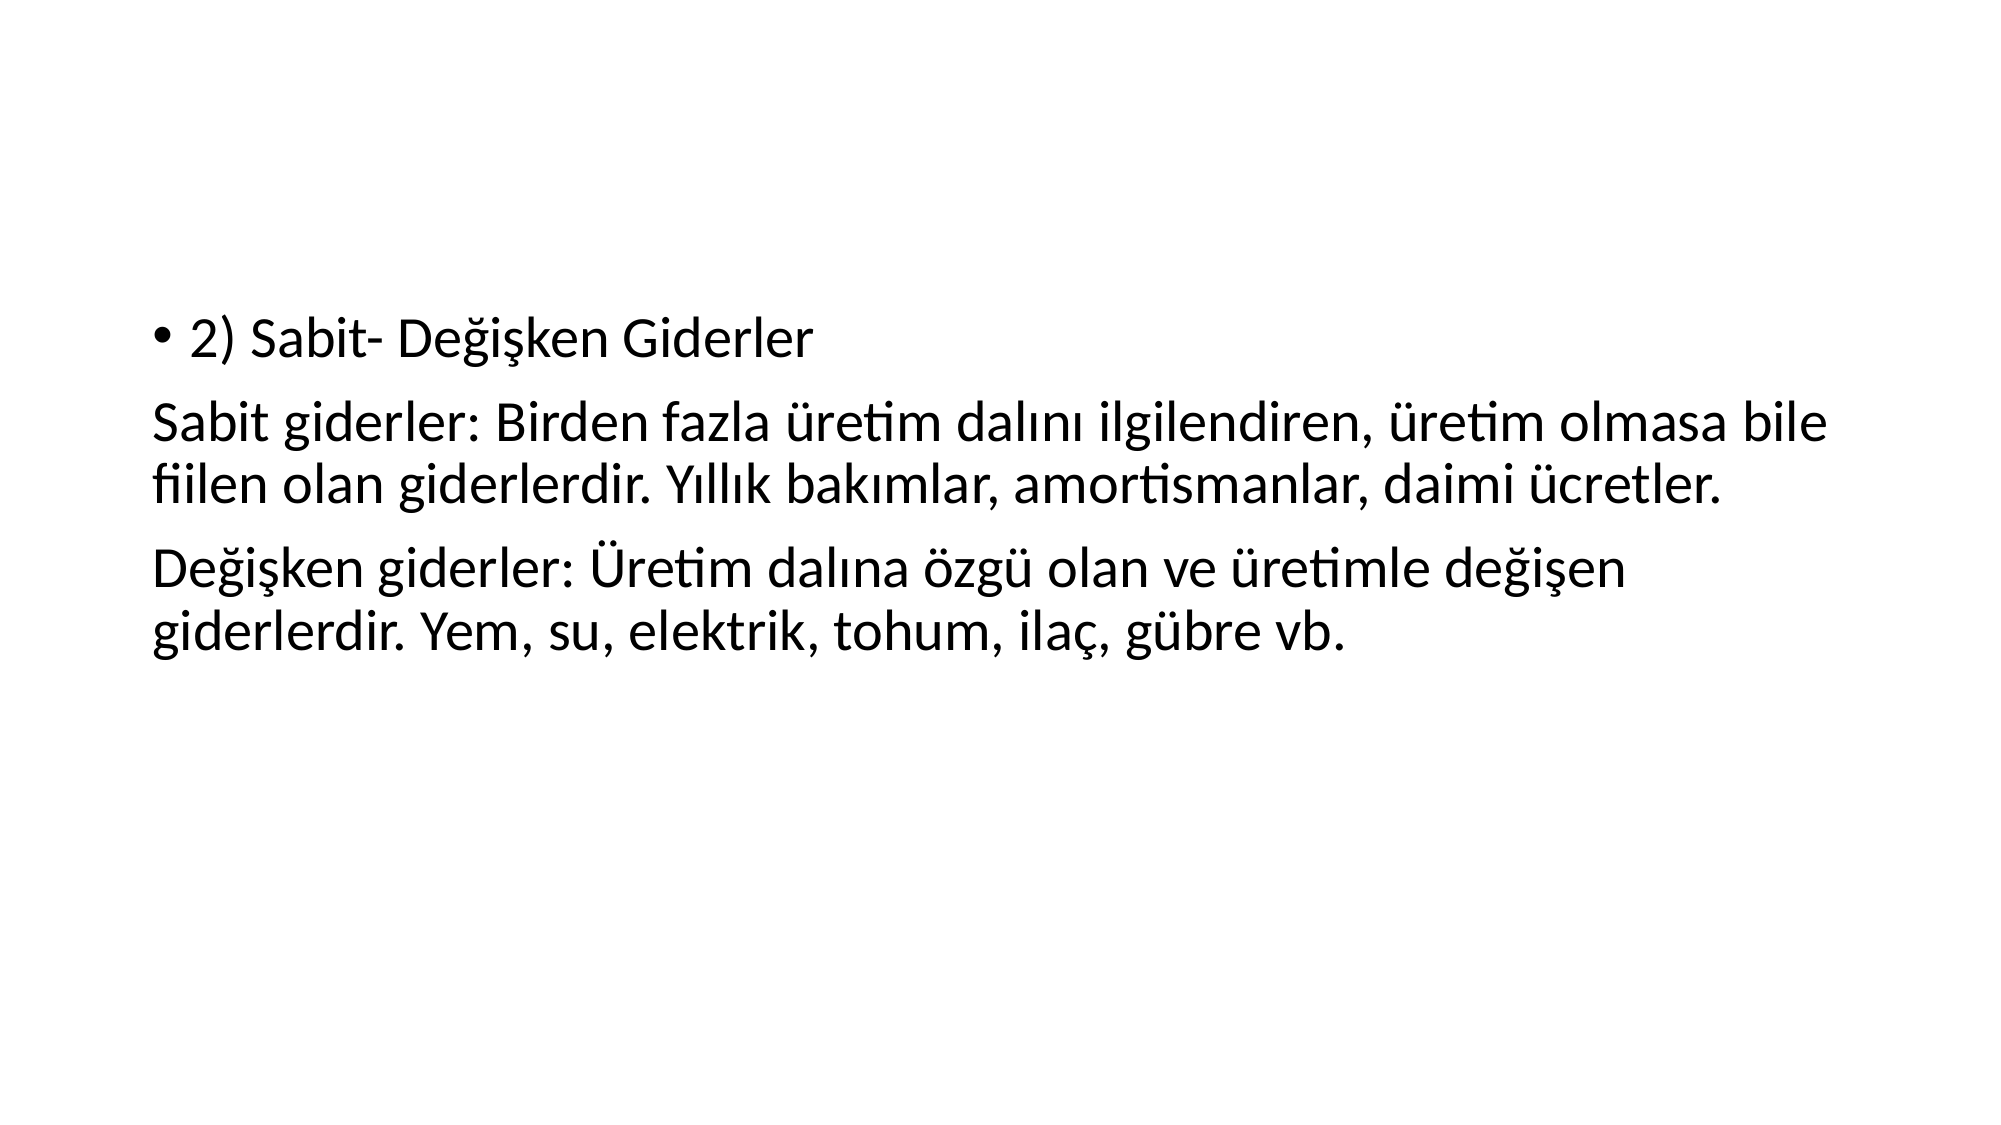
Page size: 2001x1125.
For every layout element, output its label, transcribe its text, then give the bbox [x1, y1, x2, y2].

list 2) Sabit- Değişken Giderler Sabit giderler: Birden fazla üretim dalını ilgilendiren, üretim olmasa bile fiilen olan giderlerdir. Yıllık bakımlar, amortismanlar, daimi ücretler. Değişken giderler: Üretim dalına özgü olan ve üretimle değişen giderlerdir. Yem, su, elektrik, tohum, ilaç, gübre vb. [137, 299, 1863, 1014]
